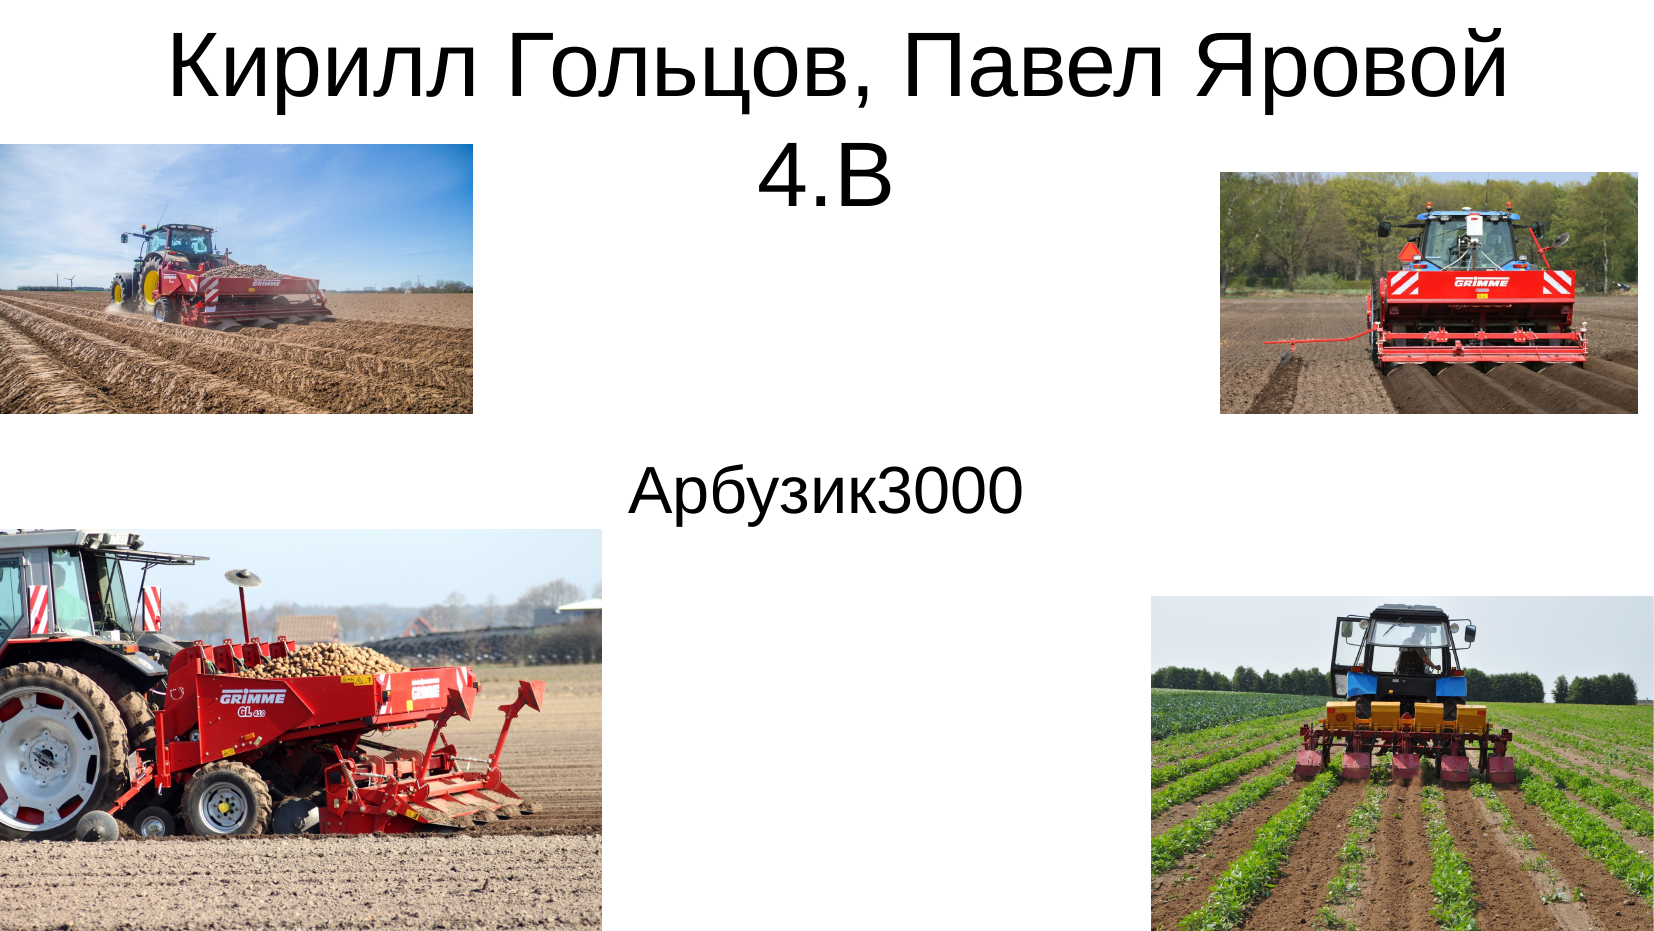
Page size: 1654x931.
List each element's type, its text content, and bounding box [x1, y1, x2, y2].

picture [0, 144, 473, 414]
picture [0, 529, 602, 931]
subtitle Арбузик3000 [82, 217, 1571, 757]
picture [1220, 172, 1638, 414]
picture [1151, 596, 1654, 931]
title Кирилл Гольцов, Павел Яровой 4.В [82, 12, 1571, 217]
